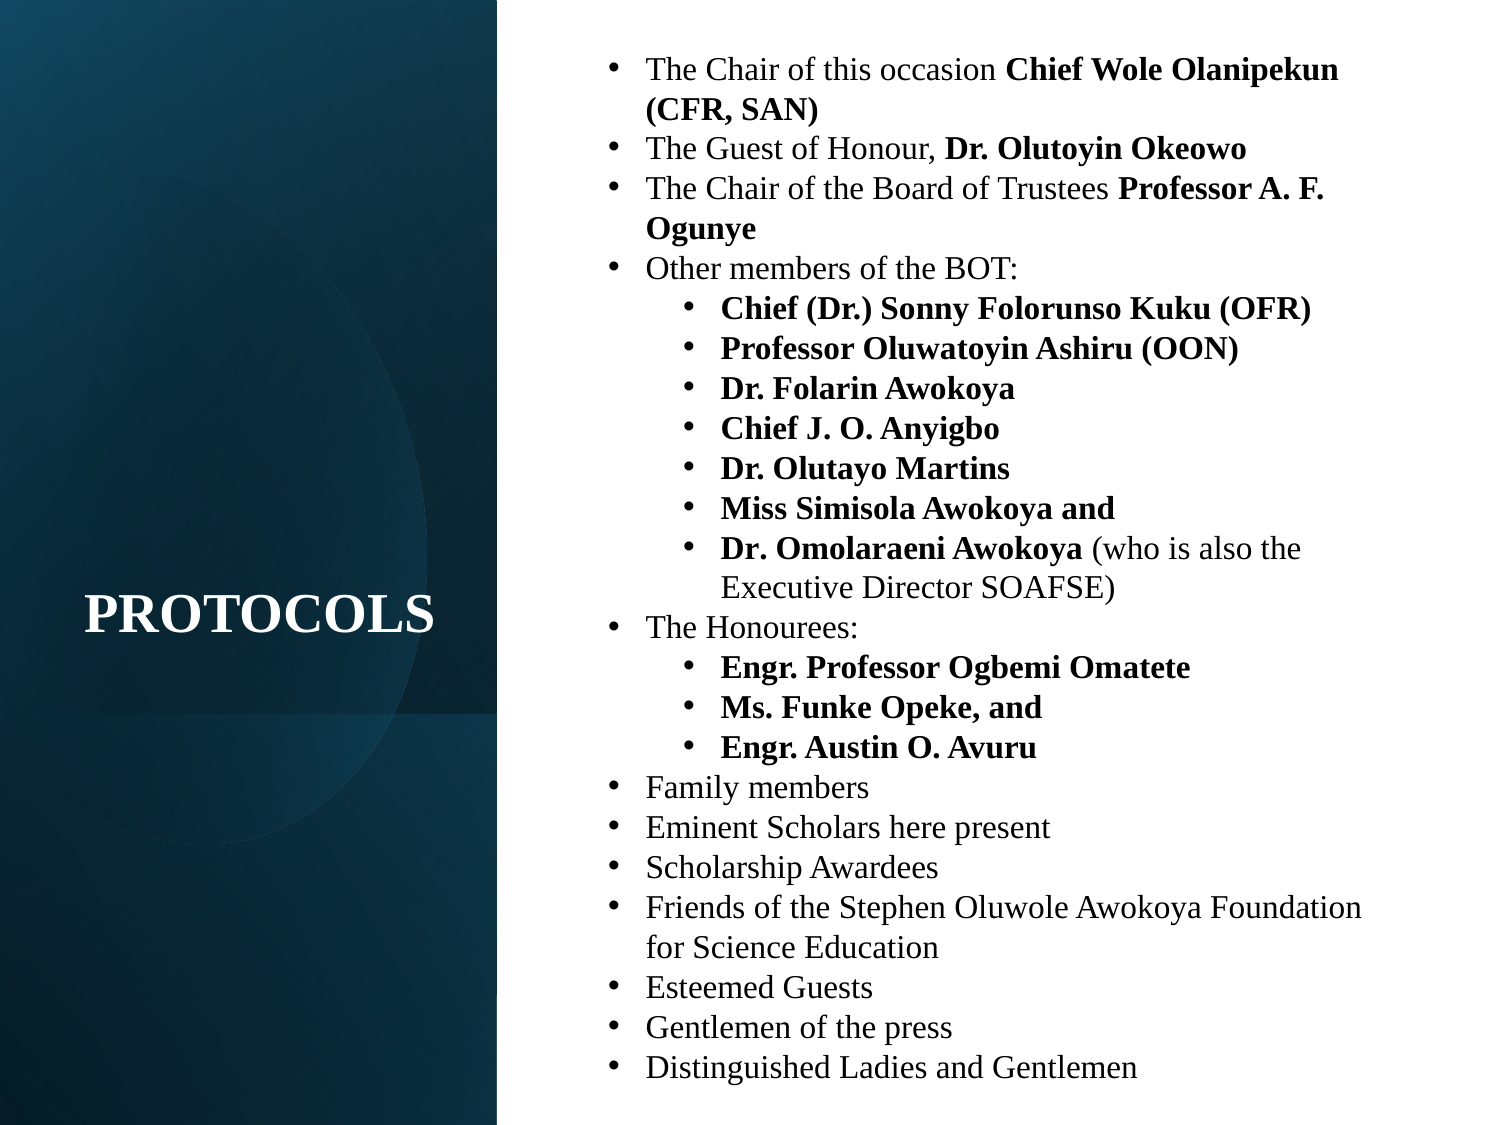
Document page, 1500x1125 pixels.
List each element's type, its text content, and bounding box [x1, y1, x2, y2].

text_box [0, 0, 498, 1125]
text_box [498, 0, 1500, 1125]
title PROTOCOLS [57, 96, 452, 652]
list The Chair of this occasion Chief Wole Olanipekun (CFR, SAN) The Guest of Honour, Dr. Olutoyin Okeowo The Chair of the Board of Trustees Professor A. F. Ogunye Other members of the BOT: Chief (Dr.) Sonny Folorunso Kuku (OFR) Professor Oluwatoyin Ashiru (OON) Dr. Folarin Awokoya Chief J. O. Anyigbo Dr. Olutayo Martins Miss Simisola Awokoya and Dr. Omolaraeni Awokoya (who is also the Executive Director SOAFSE) The Honourees: Engr. Professor Ogbemi Omatete Ms. Funke Opeke, and Engr. Austin O. Avuru Family members Eminent Scholars here present Scholarship Awardees Friends of the Stephen Oluwole Awokoya Foundation for Science Education Esteemed Guests Gentlemen of the press Distinguished Ladies and Gentlemen [593, 34, 1400, 1098]
